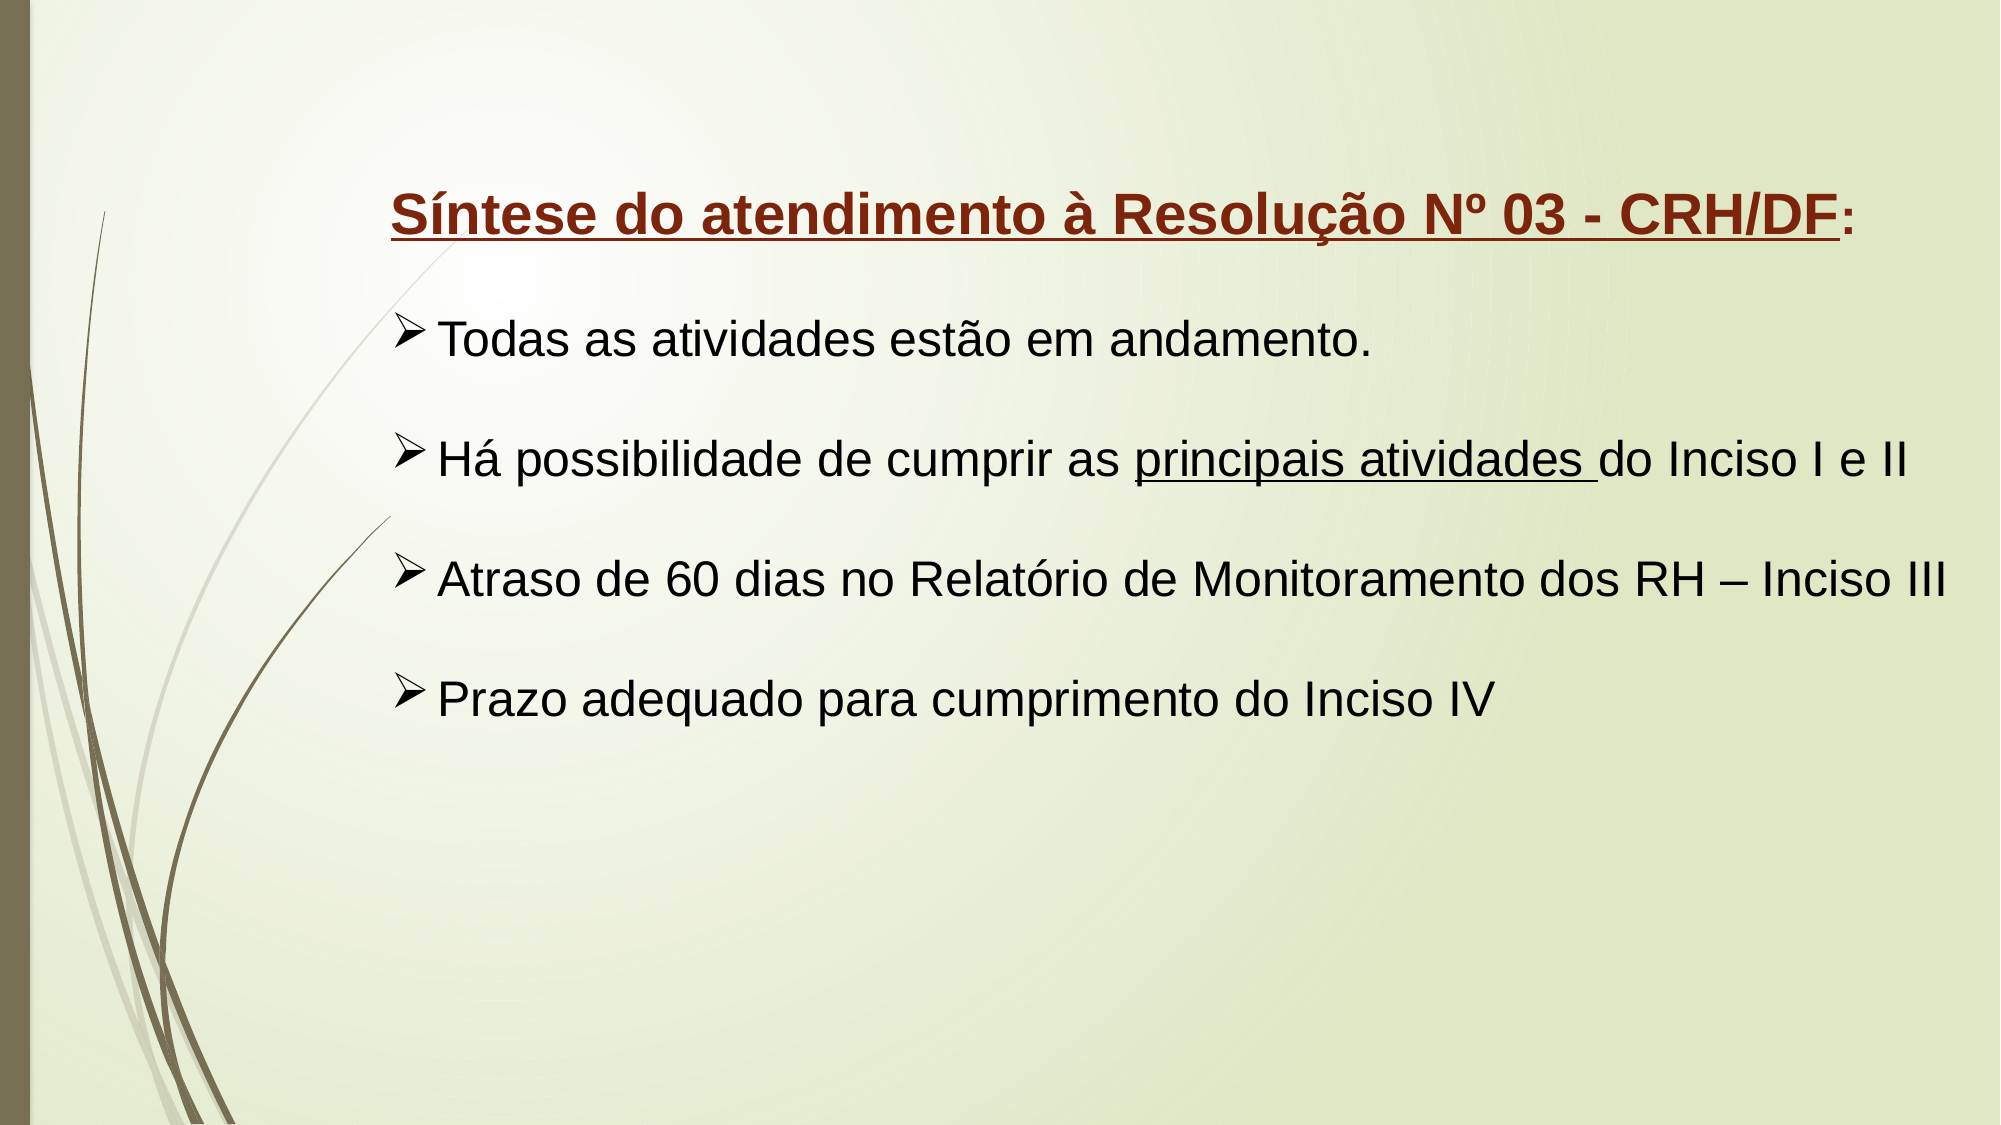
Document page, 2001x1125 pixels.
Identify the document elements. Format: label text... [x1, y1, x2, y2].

text_box Síntese do atendimento à Resolução Nº 03 - CRH/DF: Todas as atividades estão em andamento. Há possibilidade de cumprir as principais atividades do Inciso I e II Atraso de 60 dias no Relatório de Monitoramento dos RH – Inciso III Prazo adequado para cumprimento do Inciso IV [375, 169, 1969, 854]
